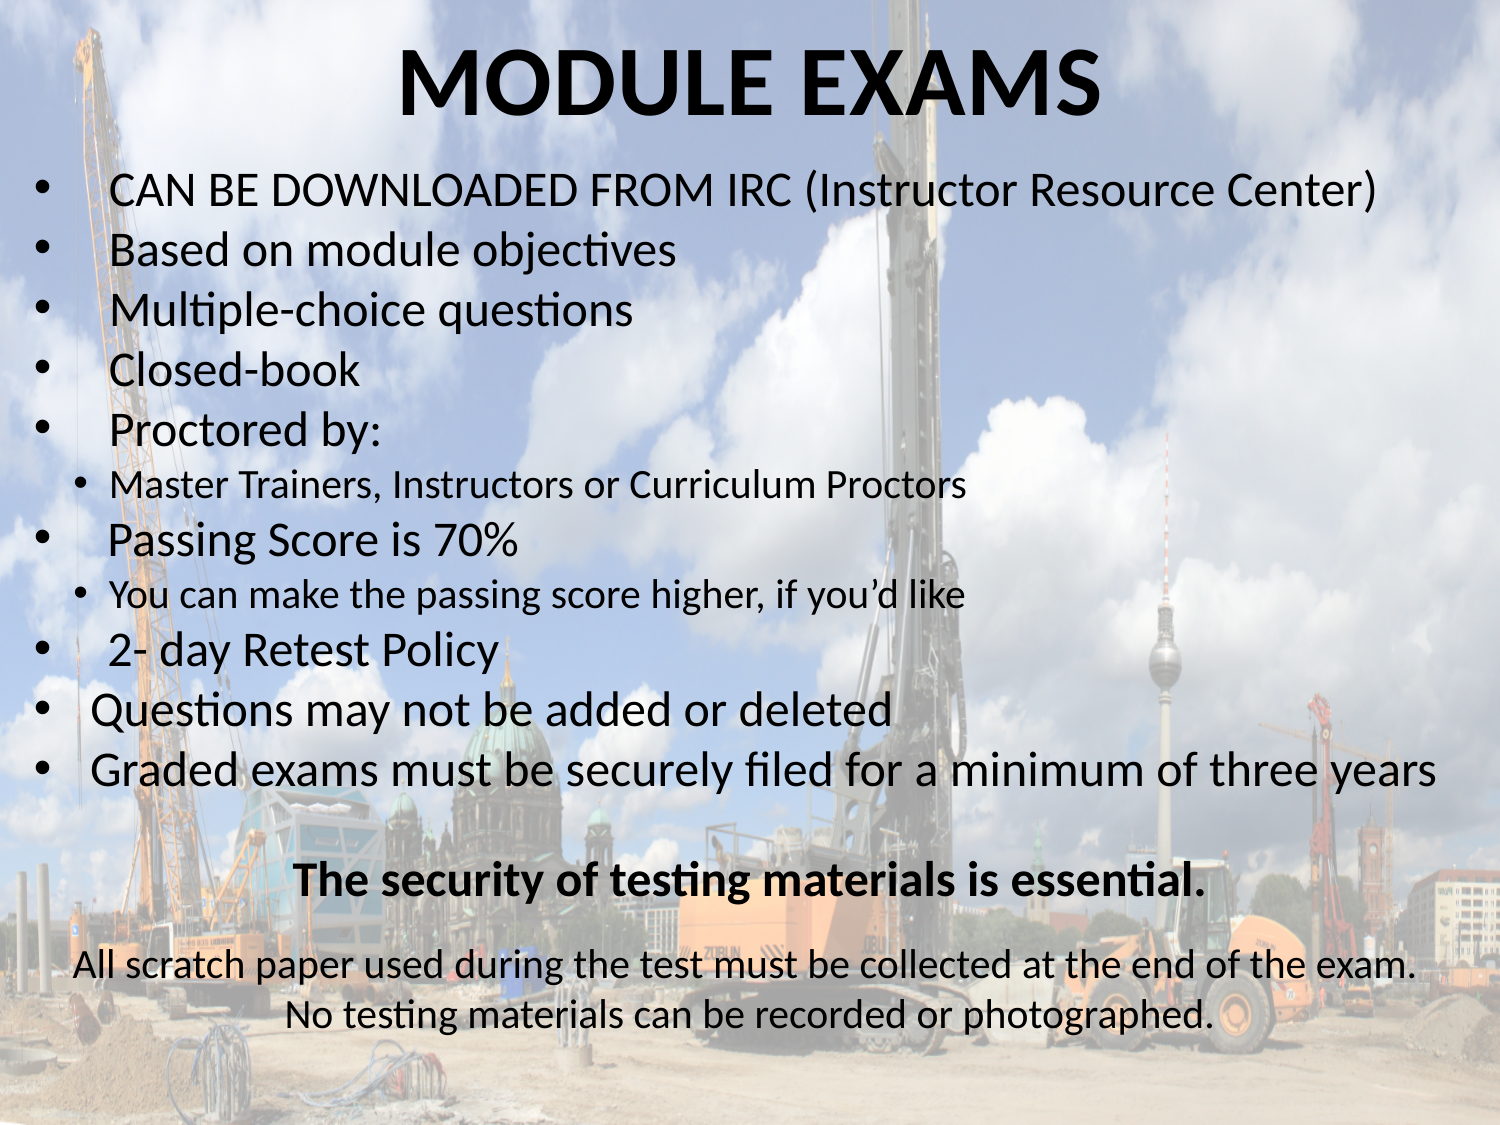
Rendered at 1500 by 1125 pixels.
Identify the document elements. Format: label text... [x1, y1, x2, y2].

text_box CAN BE DOWNLOADED FROM IRC (Instructor Resource Center) Based on module objectives Multiple-choice questions Closed-book Proctored by: Master Trainers, Instructors or Curriculum Proctors Passing Score is 70% You can make the passing score higher, if you’d like 2- day Retest Policy Questions may not be added or deleted Graded exams must be securely filed for a minimum of three years The security of testing materials is essential. All scratch paper used during the test must be collected at the end of the exam. No testing materials can be recorded or photographed. [18, 149, 1482, 1100]
text_box MODULE EXAMS [0, 8, 1500, 144]
